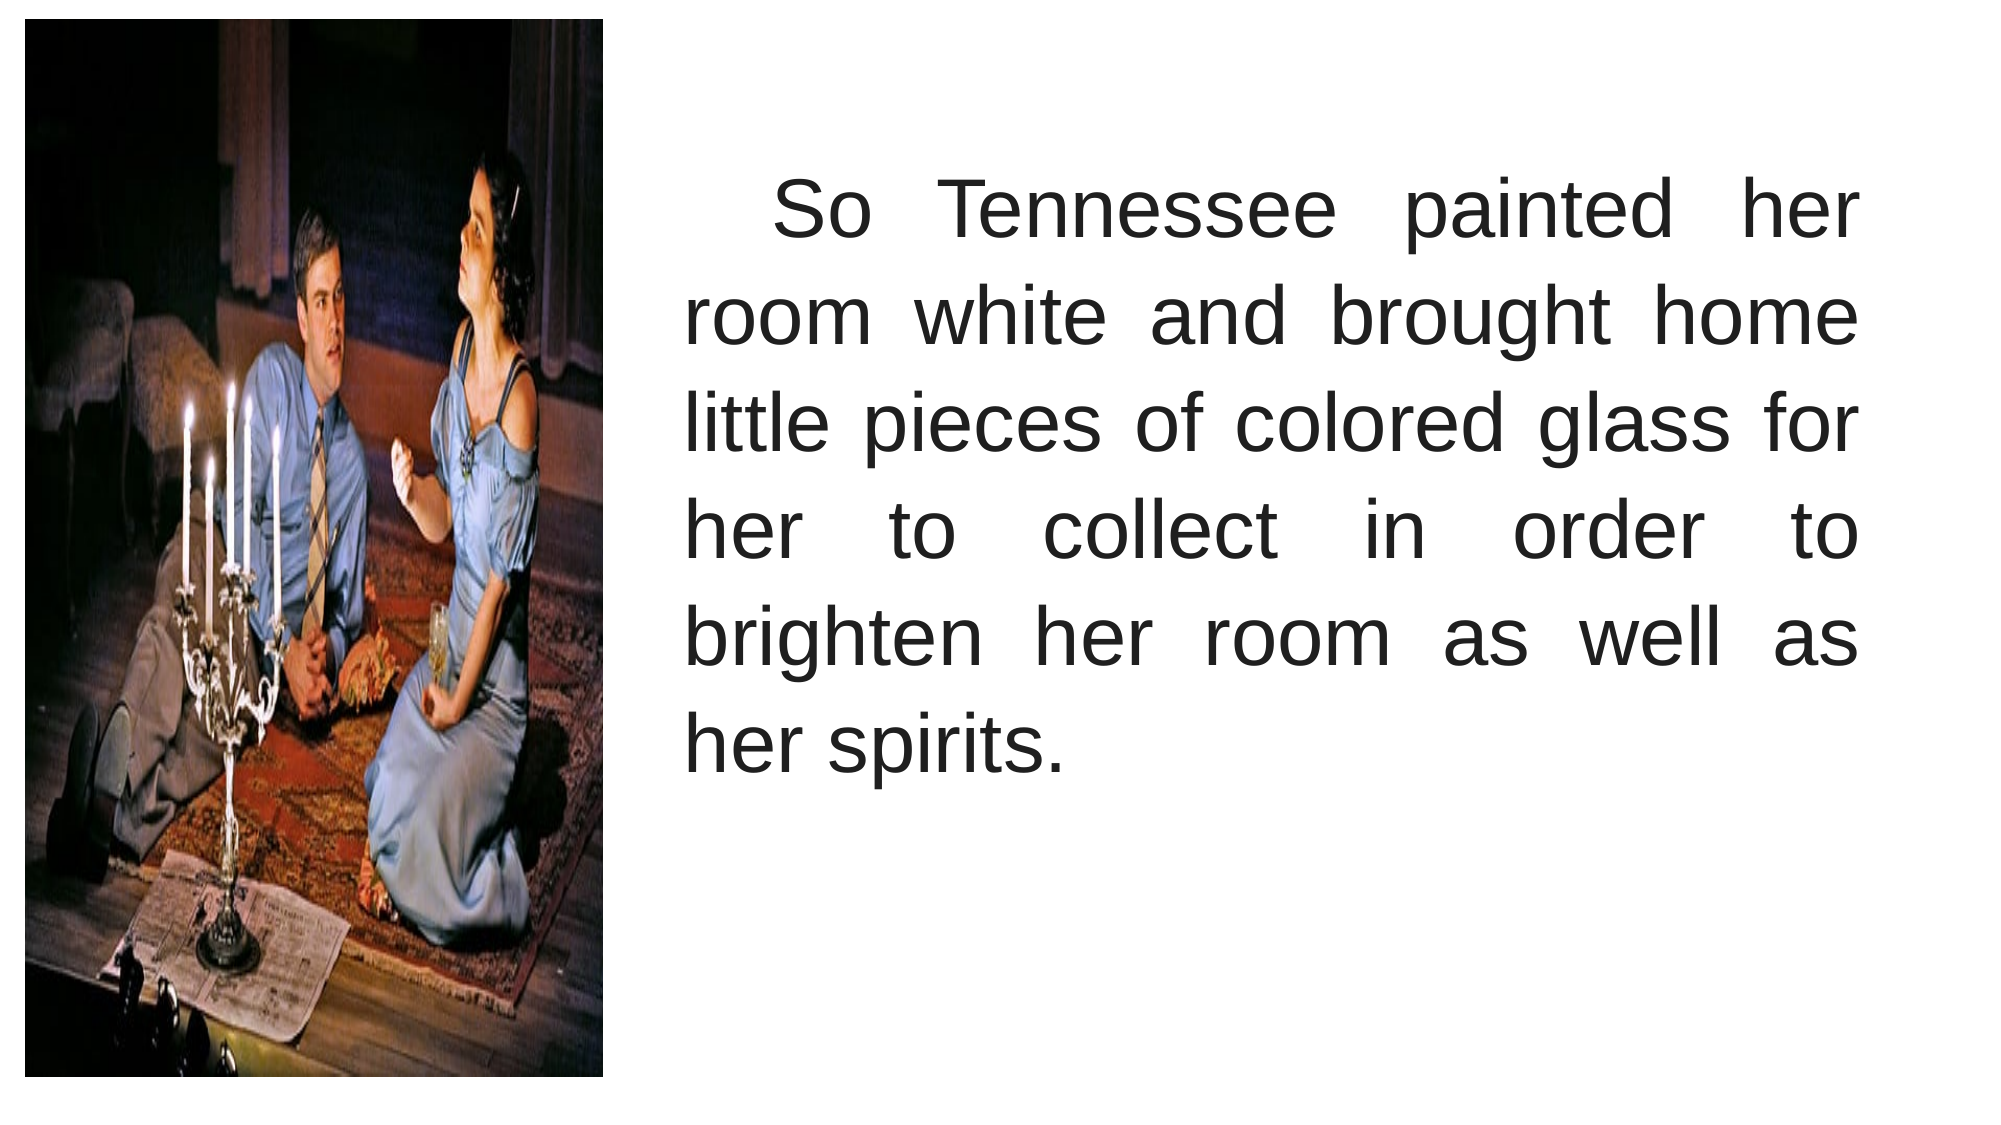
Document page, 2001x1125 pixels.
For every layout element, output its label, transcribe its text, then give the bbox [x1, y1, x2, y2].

text_box So Tennessee painted her room white and brought home little pieces of colored glass for her to collect in order to brighten her room as well as her spirits. [669, 140, 1877, 797]
picture [25, 19, 603, 1077]
